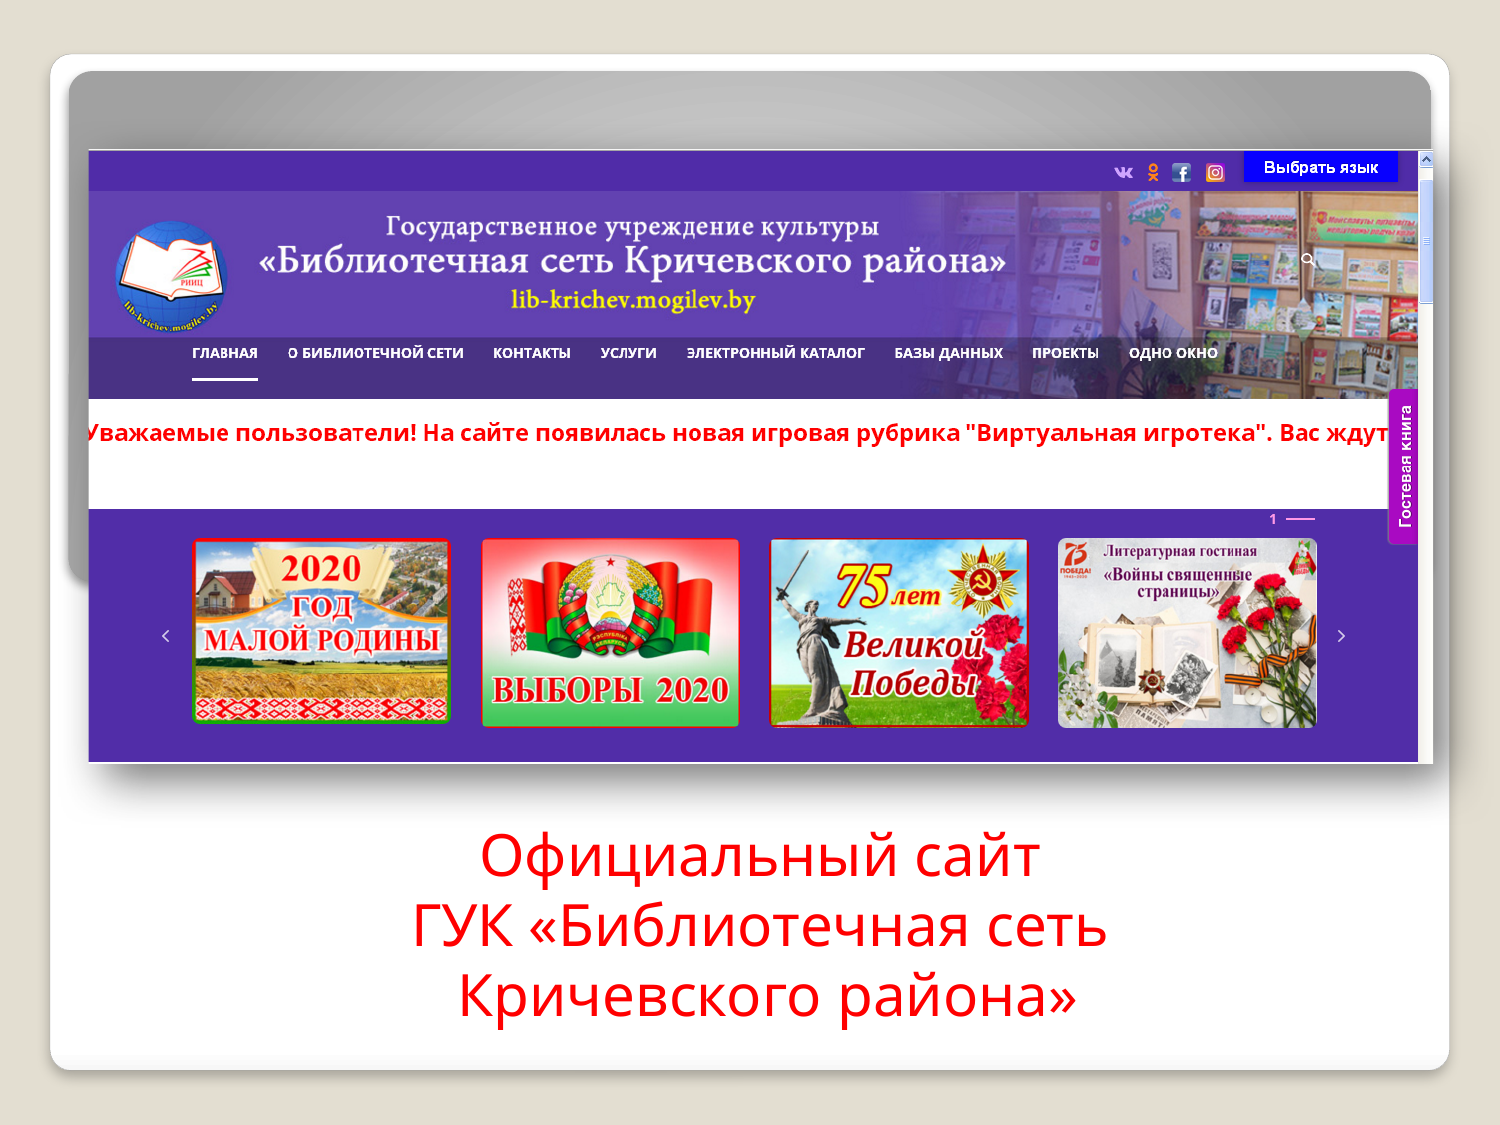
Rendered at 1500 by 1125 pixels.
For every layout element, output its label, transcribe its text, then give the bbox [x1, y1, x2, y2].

text_box Официальный сайт ГУК «Библиотечная сеть Кричевского района» [88, 810, 1447, 1036]
picture [88, 148, 1434, 764]
